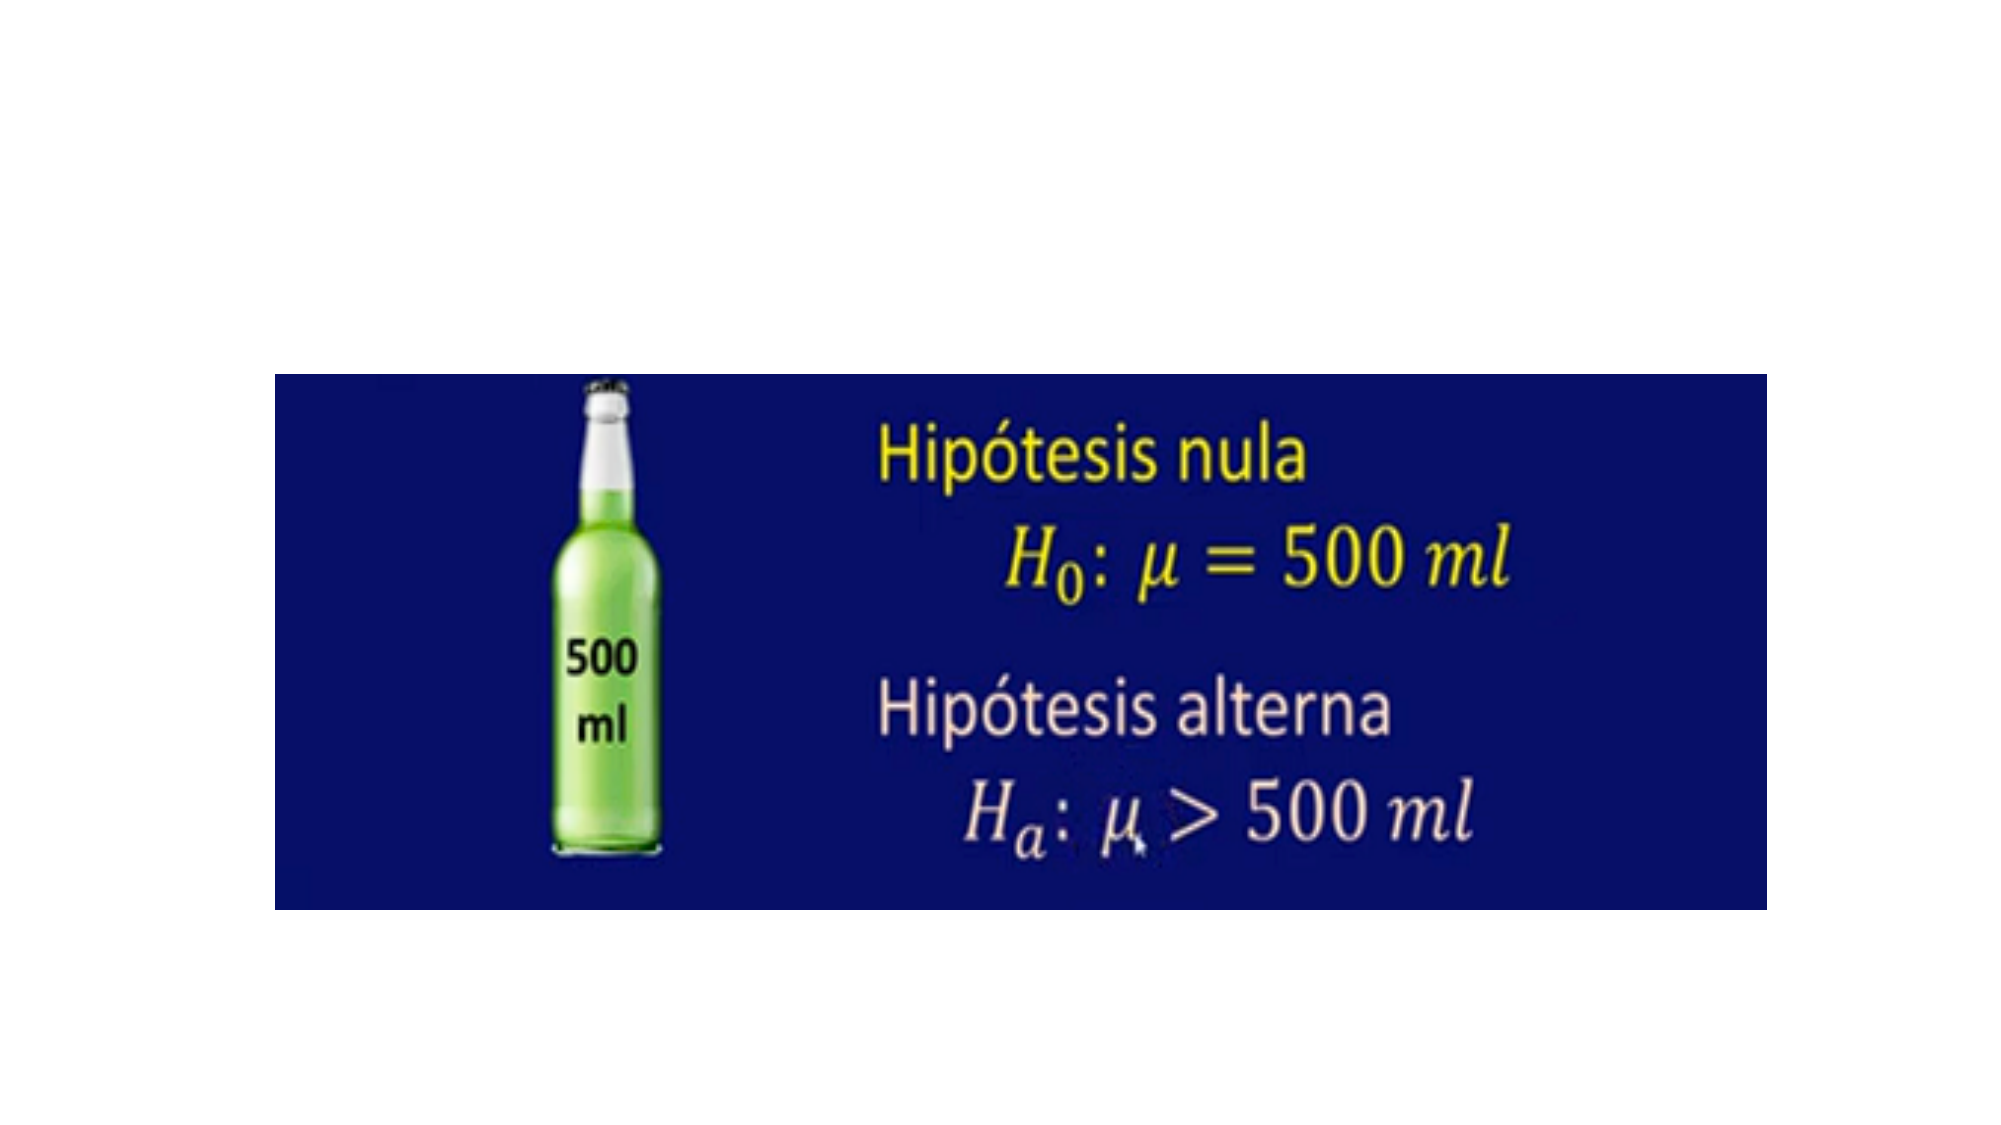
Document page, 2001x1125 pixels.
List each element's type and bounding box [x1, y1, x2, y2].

list [275, 373, 1767, 911]
